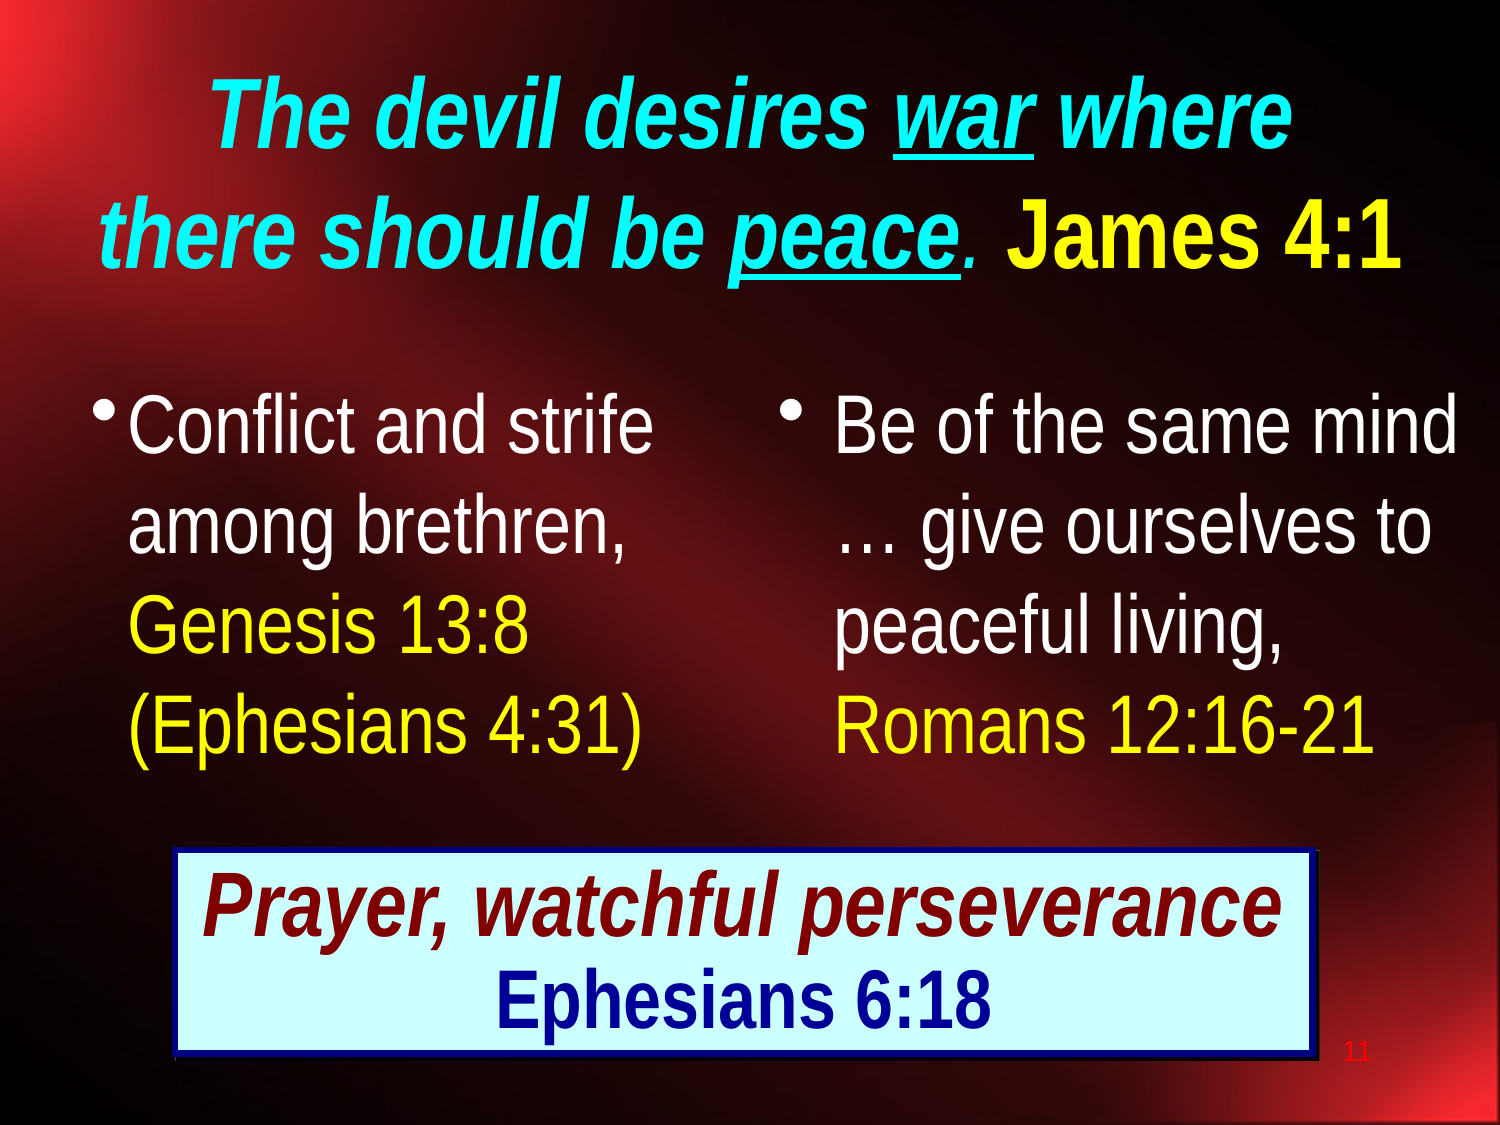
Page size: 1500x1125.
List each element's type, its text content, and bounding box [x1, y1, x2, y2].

slide_number 11 [1074, 1025, 1388, 1100]
title The devil desires war where there should be peace. James 4:1 [80, 41, 1420, 297]
picture [0, 0, 1500, 1125]
list Be of the same mind … give ourselves to peaceful living, Romans 12:16-21 [762, 362, 1477, 1016]
text_box Prayer, watchful perseverance Ephesians 6:18 [174, 849, 1313, 1054]
list Conflict and strife among brethren, Genesis 13:8 (Ephesians 4:31) [75, 362, 673, 1016]
